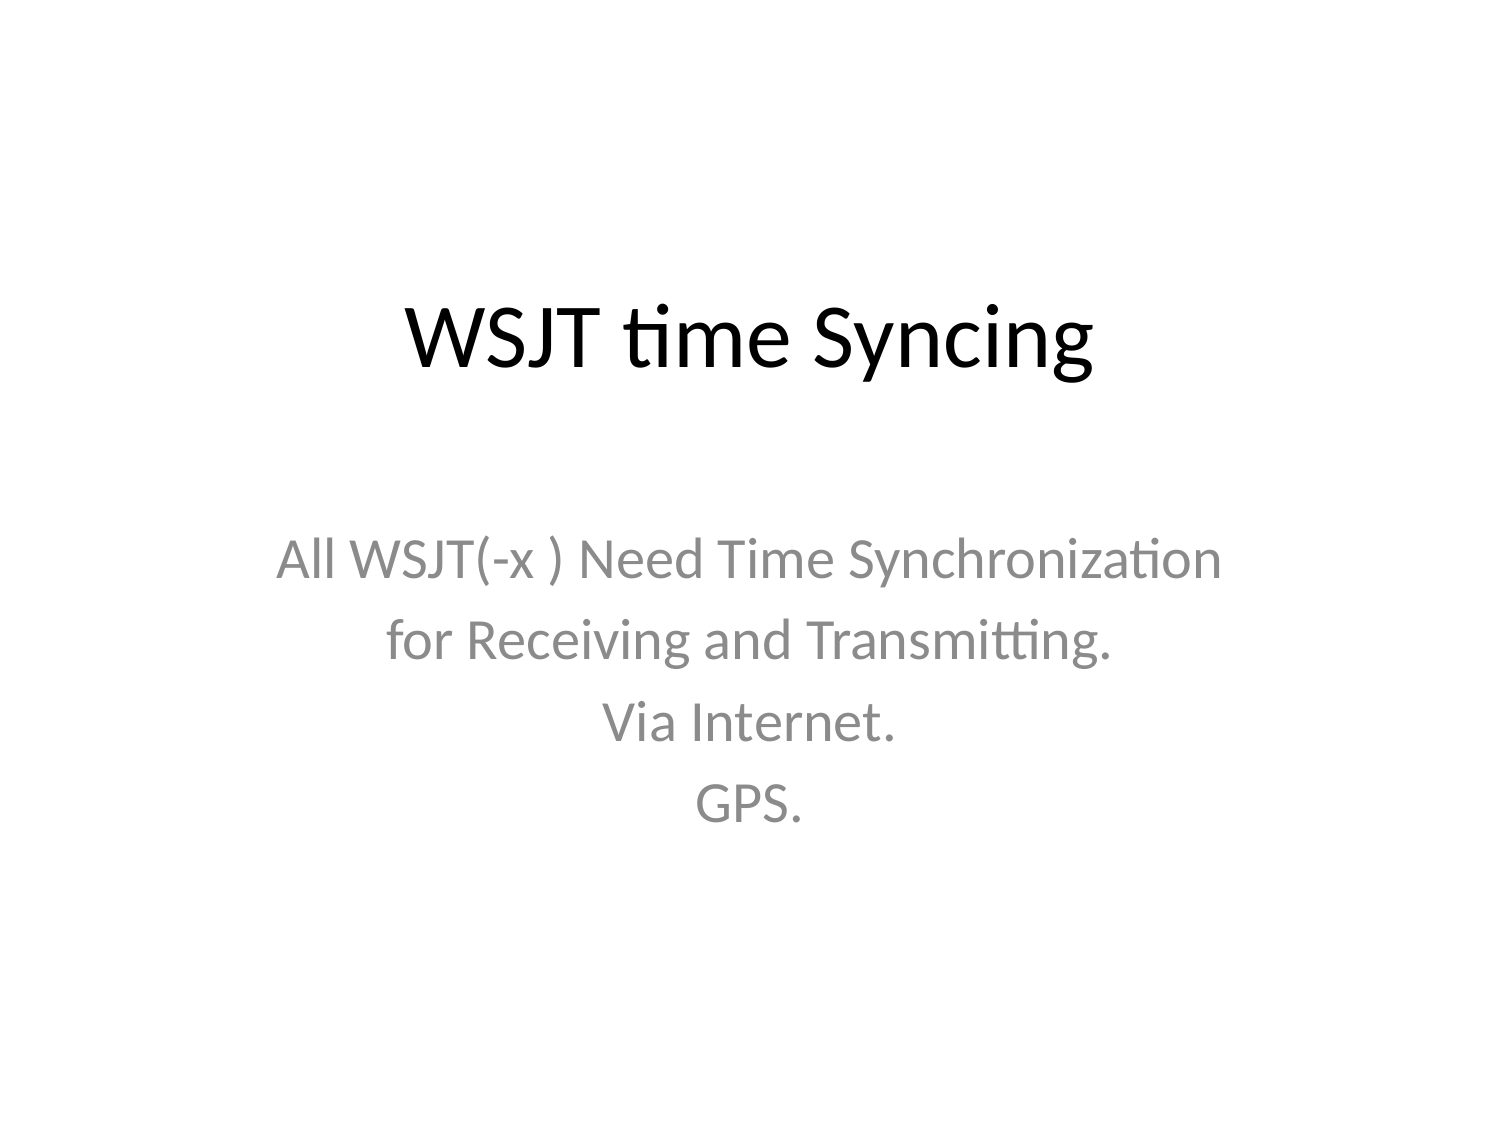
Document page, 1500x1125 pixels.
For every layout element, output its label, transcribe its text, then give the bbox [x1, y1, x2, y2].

title WSJT time Syncing [112, 187, 1388, 475]
subtitle All WSJT(-x ) Need Time Synchronization for Receiving and Transmitting. Via Internet. GPS. [225, 512, 1275, 900]
